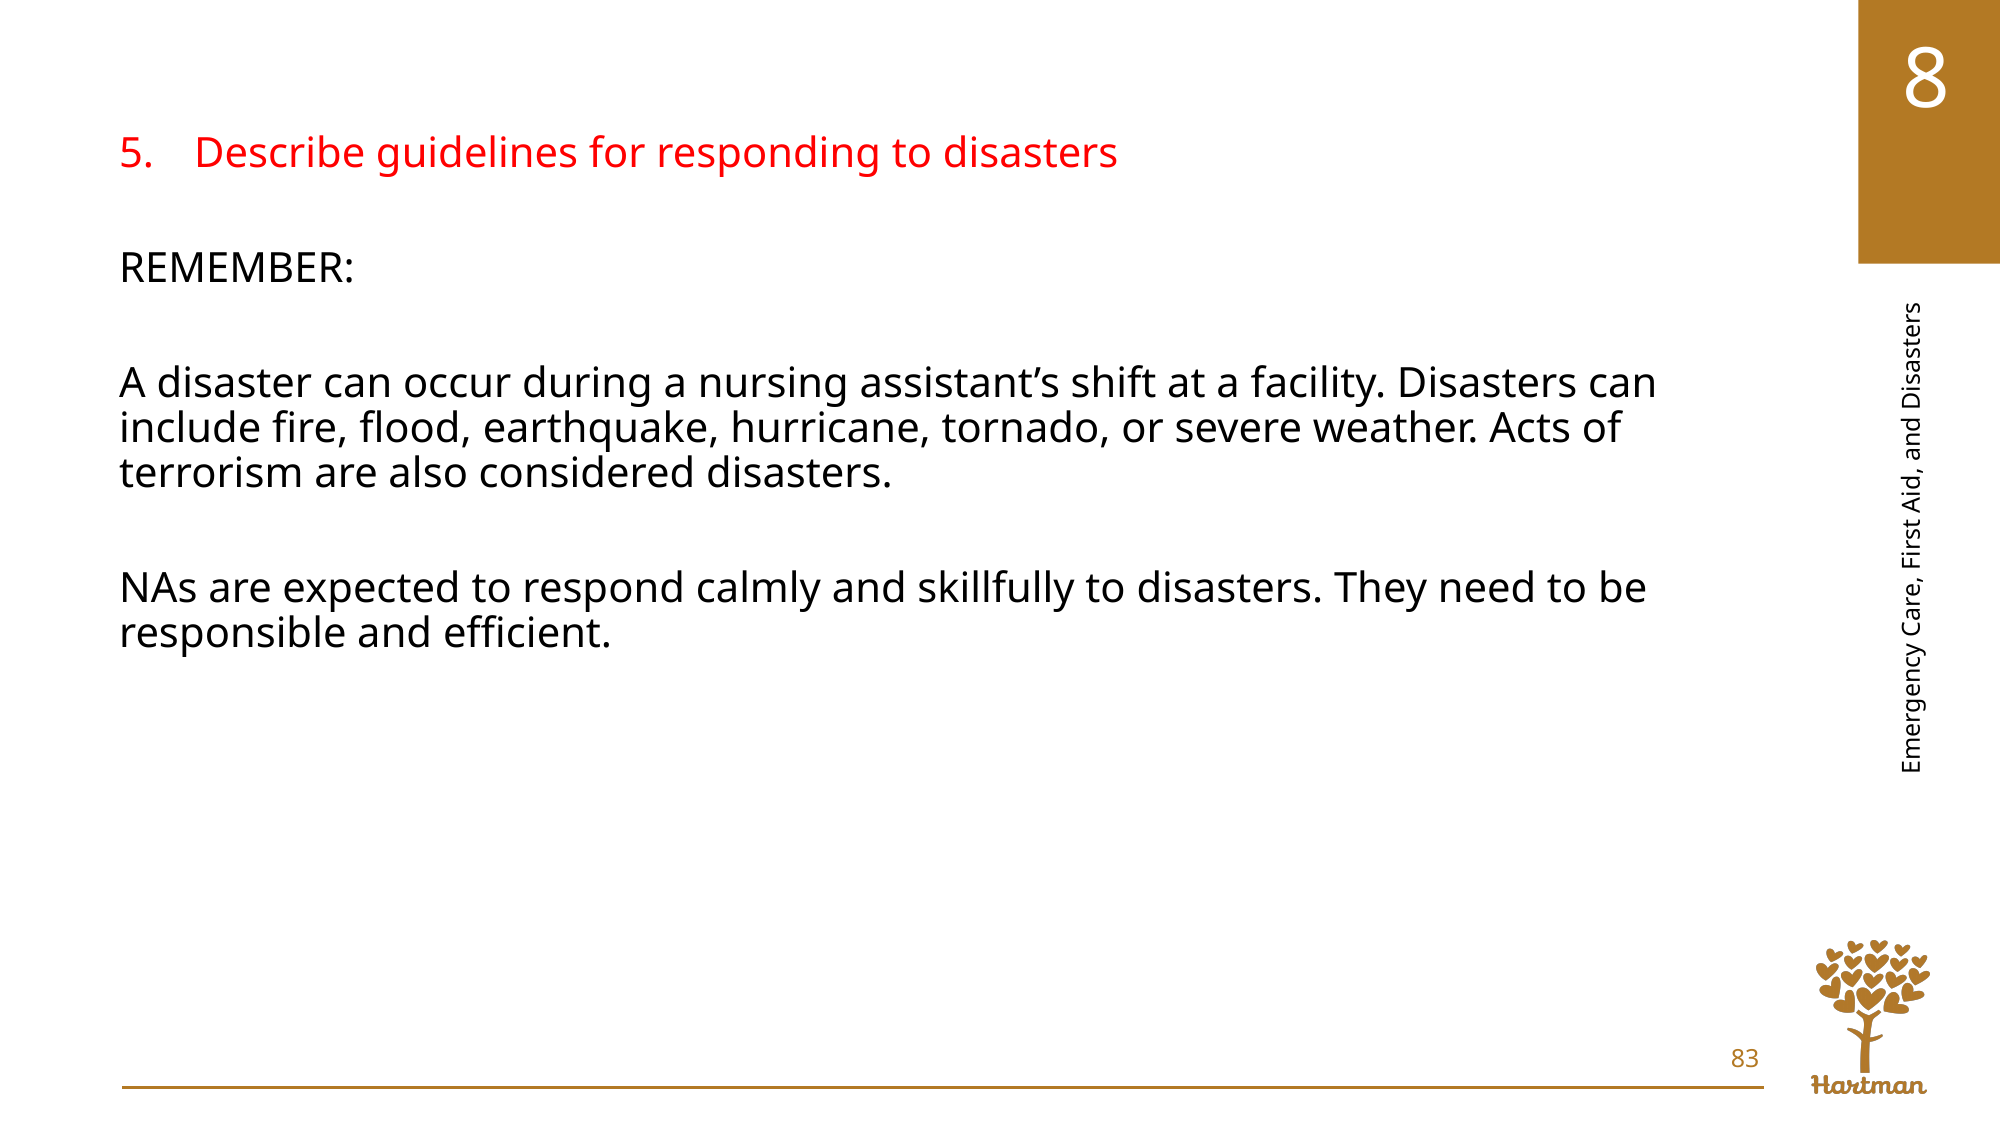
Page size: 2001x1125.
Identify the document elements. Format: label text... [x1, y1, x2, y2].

list Describe guidelines for responding to disasters REMEMBER: A disaster can occur during a nursing assistant’s shift at a facility. Disasters can include fire, flood, earthquake, hurricane, tornado, or severe weather. Acts of terrorism are also considered disasters. NAs are expected to respond calmly and skillfully to disasters. They need to be responsible and efficient. [104, 123, 1784, 1014]
slide_number 83 [1561, 1030, 1775, 1090]
picture [1811, 940, 1930, 1094]
